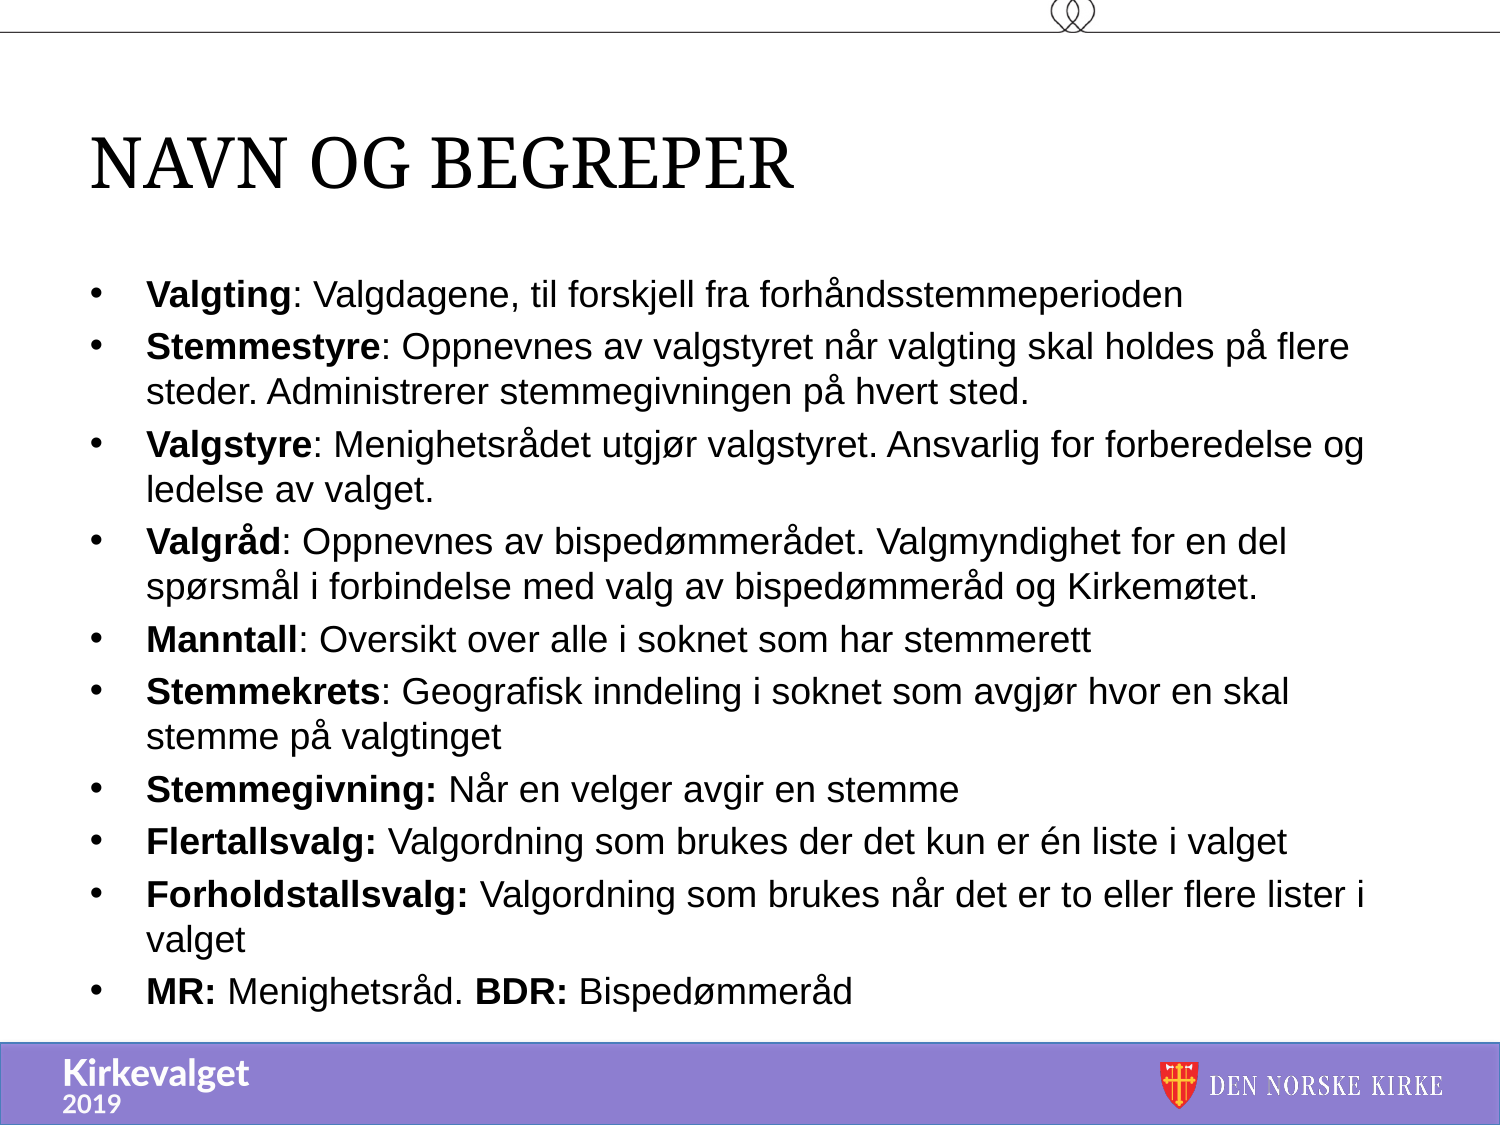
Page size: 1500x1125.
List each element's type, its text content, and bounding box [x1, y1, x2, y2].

picture [0, 0, 1500, 33]
title Navn og begreper [75, 110, 1425, 262]
picture [1160, 1062, 1442, 1109]
picture [39, 1039, 284, 1125]
list Valgting: Valgdagene, til forskjell fra forhåndsstemmeperioden Stemmestyre: Oppnevnes av valgstyret når valgting skal holdes på flere steder. Administrerer stemmegivningen på hvert sted. Valgstyre: Menighetsrådet utgjør valgstyret. Ansvarlig for forberedelse og ledelse av valget. Valgråd: Oppnevnes av bispedømmerådet. Valgmyndighet for en del spørsmål i forbindelse med valg av bispedømmeråd og Kirkemøtet. Manntall: Oversikt over alle i soknet som har stemmerett Stemmekrets: Geografisk inndeling i soknet som avgjør hvor en skal stemme på valgtinget Stemmegivning: Når en velger avgir en stemme Flertallsvalg: Valgordning som brukes der det kun er én liste i valget Forholdstallsvalg: Valgordning som brukes når det er to eller flere lister i valget MR: Menighetsråd. BDR: Bispedømmeråd [75, 262, 1425, 958]
